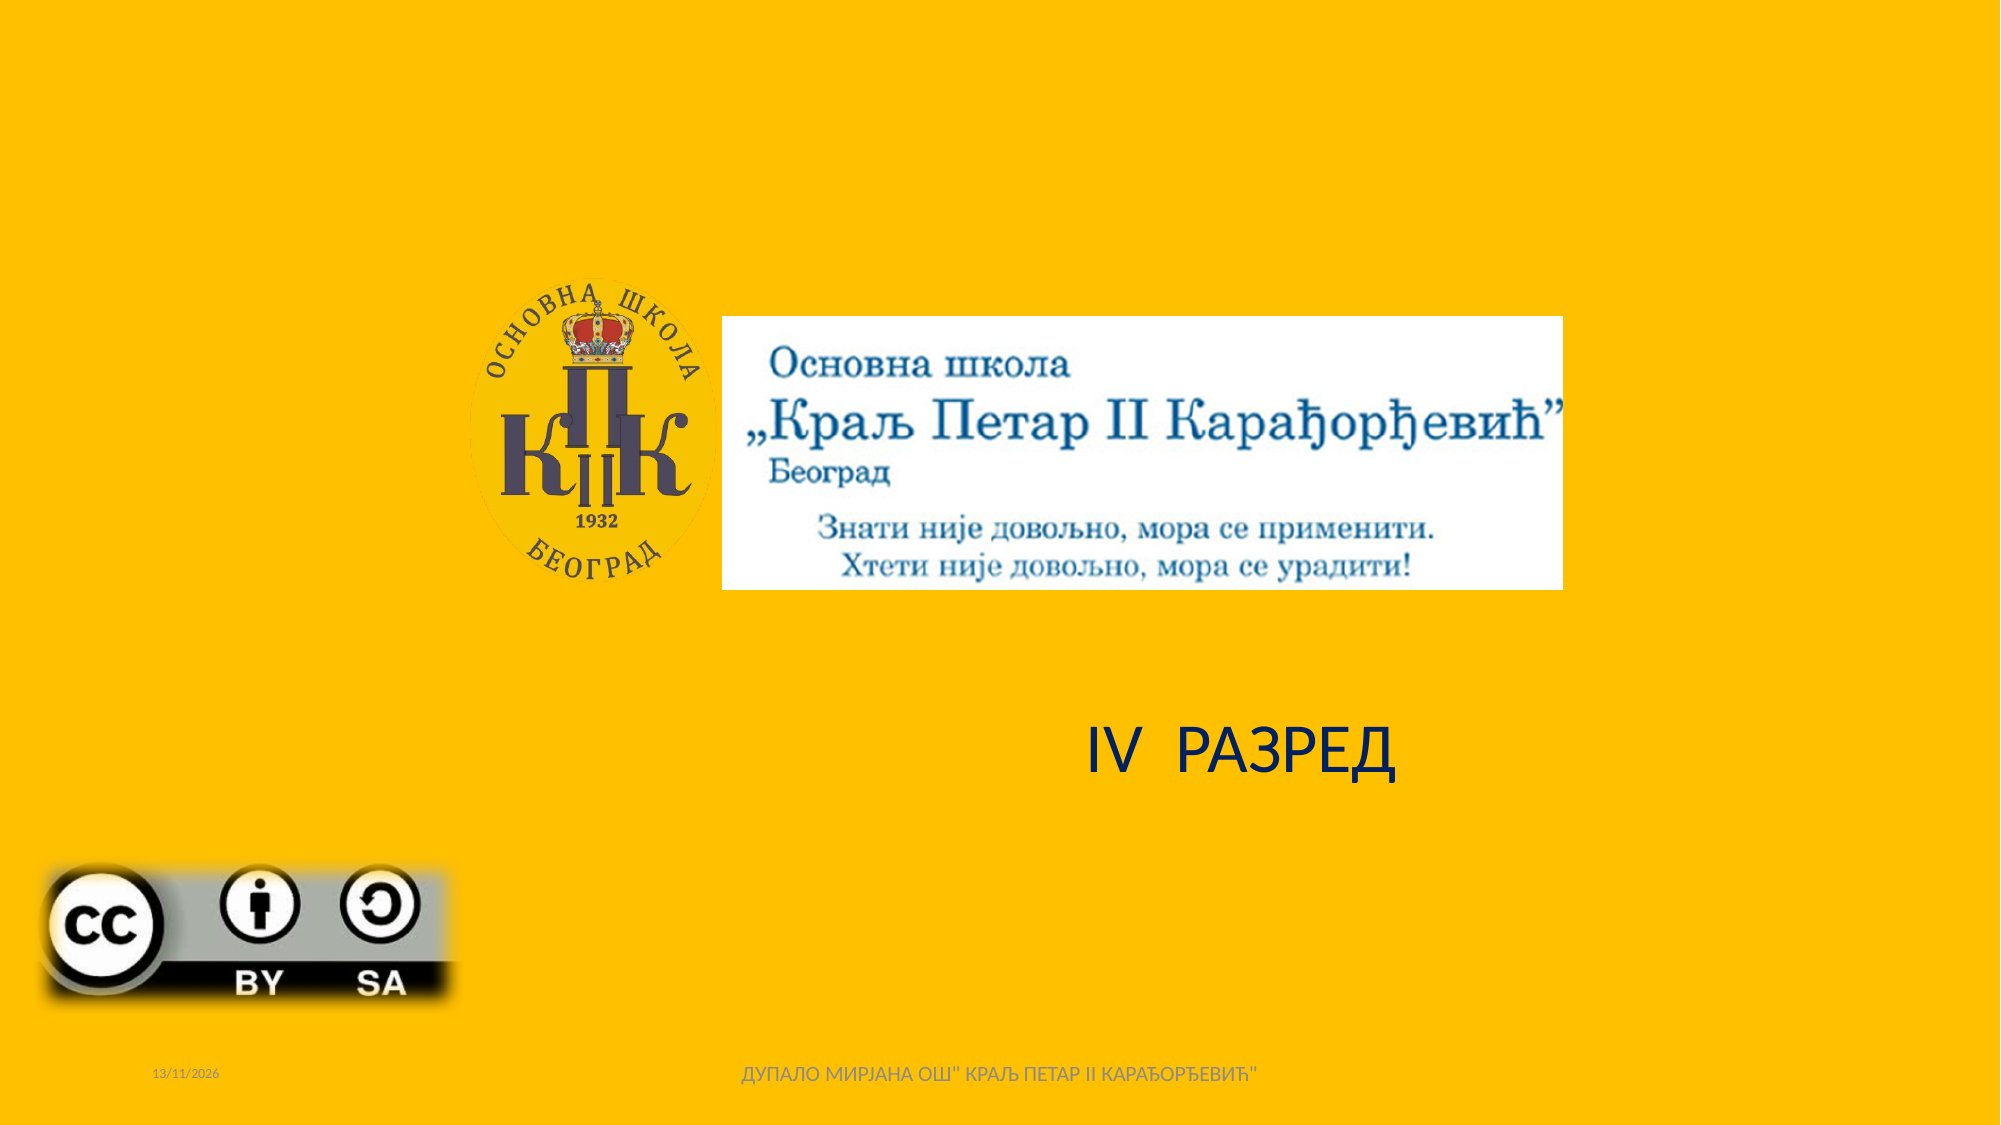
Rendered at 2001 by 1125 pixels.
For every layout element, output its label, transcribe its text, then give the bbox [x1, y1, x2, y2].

text_box IV РАЗРЕД [1070, 694, 1563, 794]
picture [32, 854, 464, 1015]
picture [463, 270, 1563, 590]
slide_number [137, 1042, 588, 1103]
footer ДУПАЛО МИРЈАНА ОШ" КРАЉ ПЕТАР II КАРАЂОРЂЕВИЋ" [662, 1042, 1338, 1103]
